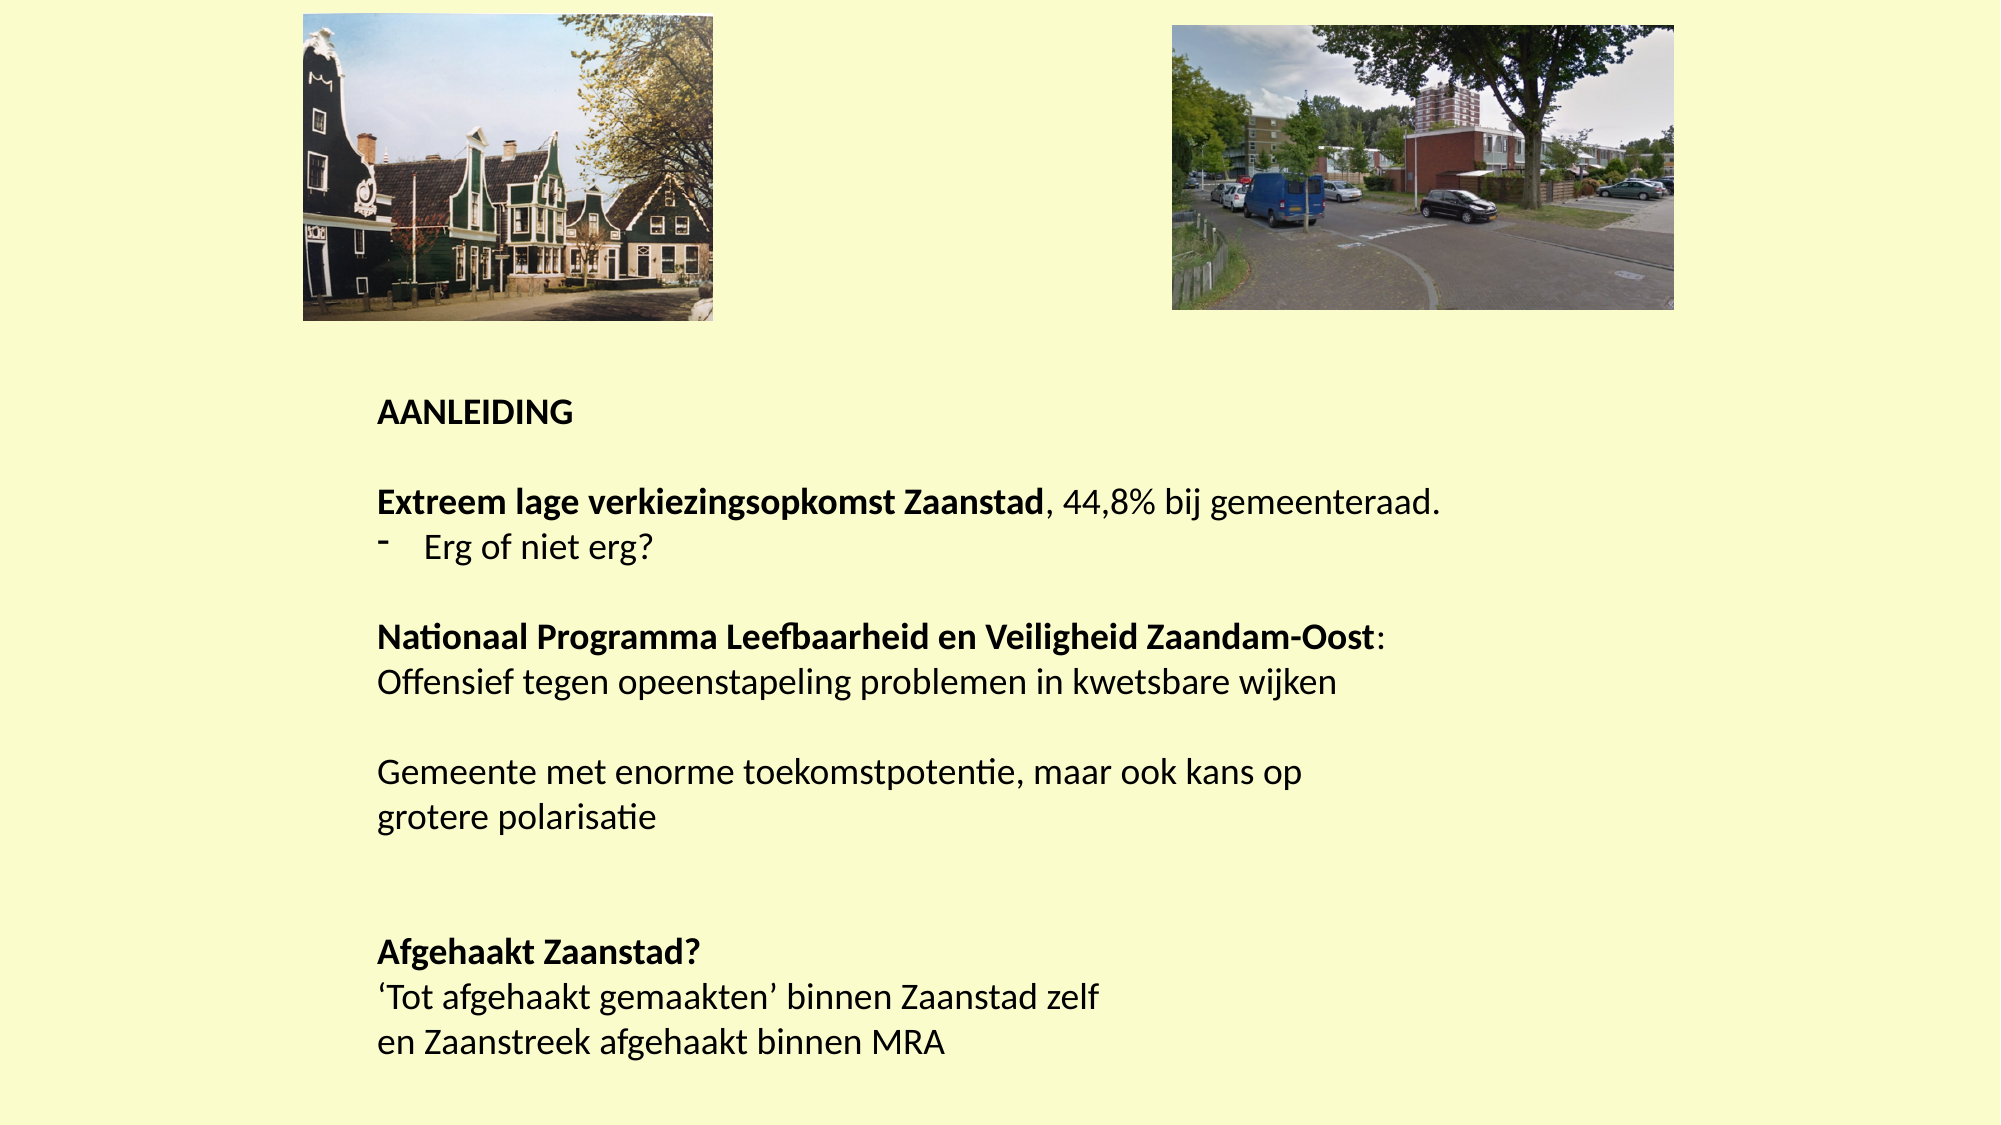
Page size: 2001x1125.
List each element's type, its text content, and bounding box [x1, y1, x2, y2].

text_box AANLEIDING Extreem lage verkiezingsopkomst Zaanstad, 44,8% bij gemeenteraad. Erg of niet erg? Nationaal Programma Leefbaarheid en Veiligheid Zaandam-Oost: Offensief tegen opeenstapeling problemen in kwetsbare wijken Gemeente met enorme toekomstpotentie, maar ook kans op grotere polarisatie Afgehaakt Zaanstad? ‘Tot afgehaakt gemaakten’ binnen Zaanstad zelf en Zaanstreek afgehaakt binnen MRA [362, 379, 1674, 1070]
picture [1172, 25, 1674, 310]
picture [303, 13, 713, 322]
